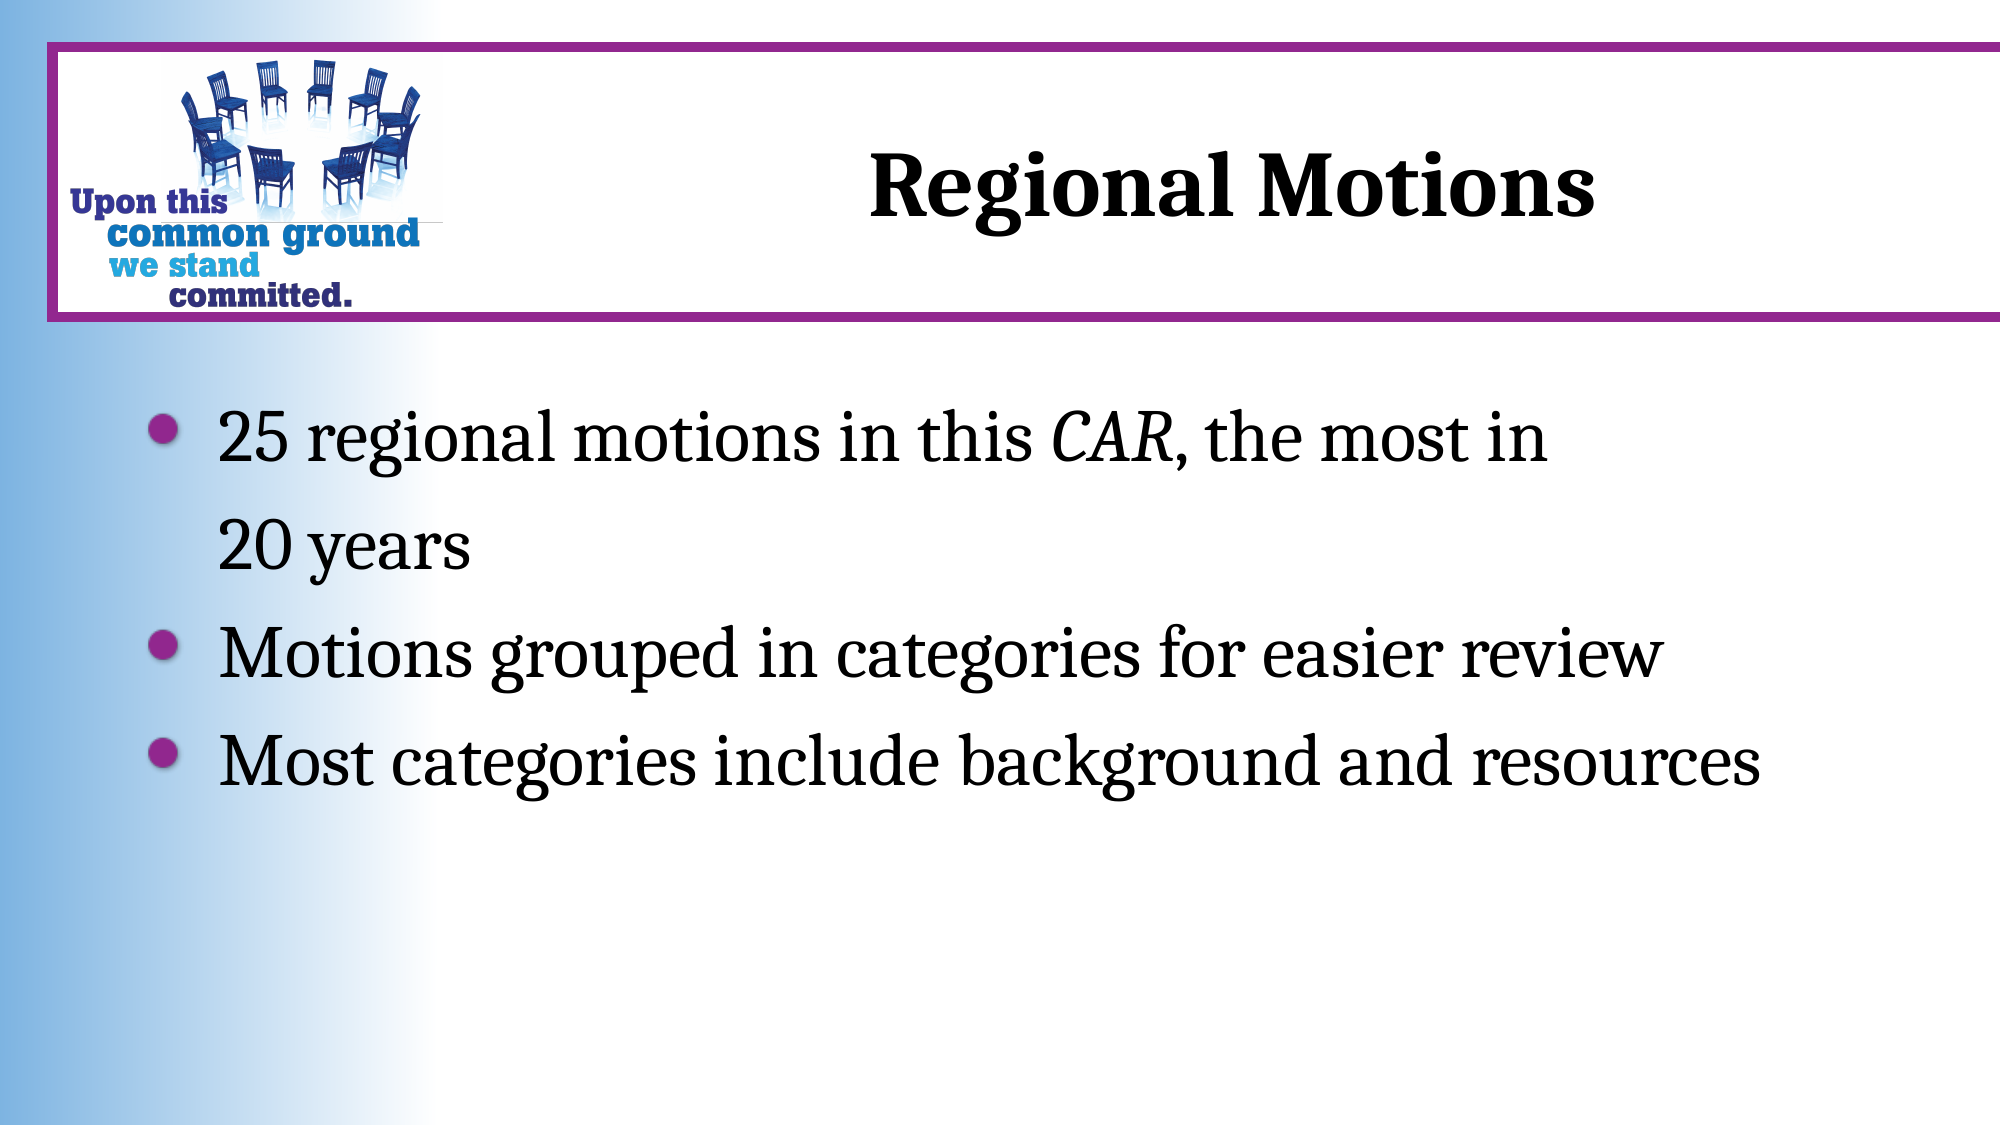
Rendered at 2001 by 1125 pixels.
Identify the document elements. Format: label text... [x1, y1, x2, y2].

picture [144, 411, 184, 452]
text_box 25 regional motions in this CAR, the most in 20 years Motions grouped in categories for easier review Most categories include background and resources [144, 368, 1856, 1050]
text_box Regional Motions [52, 47, 2000, 318]
picture [144, 735, 184, 776]
picture [70, 53, 443, 315]
picture [144, 627, 184, 668]
